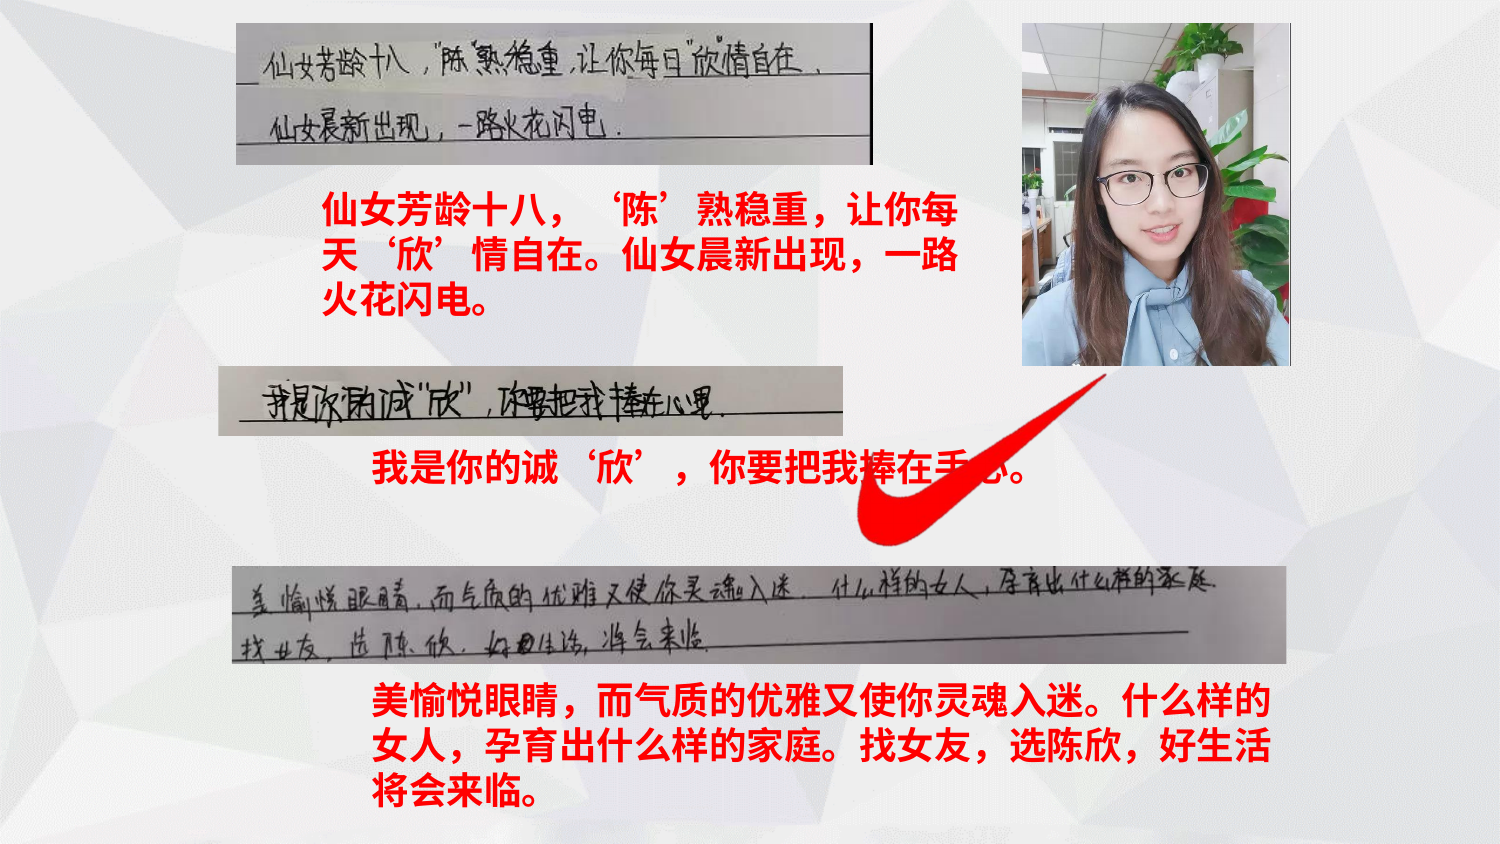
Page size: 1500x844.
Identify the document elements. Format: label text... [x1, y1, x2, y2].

picture [0, 0, 1500, 844]
text_box 仙女芳龄十八，‘陈’熟稳重，让你每天‘欣’情自在。仙女晨新出现，一路火花闪电。 [307, 178, 998, 329]
text_box 美愉悦眼睛，而气质的优雅又使你灵魂入迷。什么样的女人，孕育出什么样的家庭。找女友，选陈欣，好生活将会来临。 [356, 669, 1291, 820]
text_box 我是你的诚‘欣’，你要把我捧在手心。 [356, 443, 830, 497]
